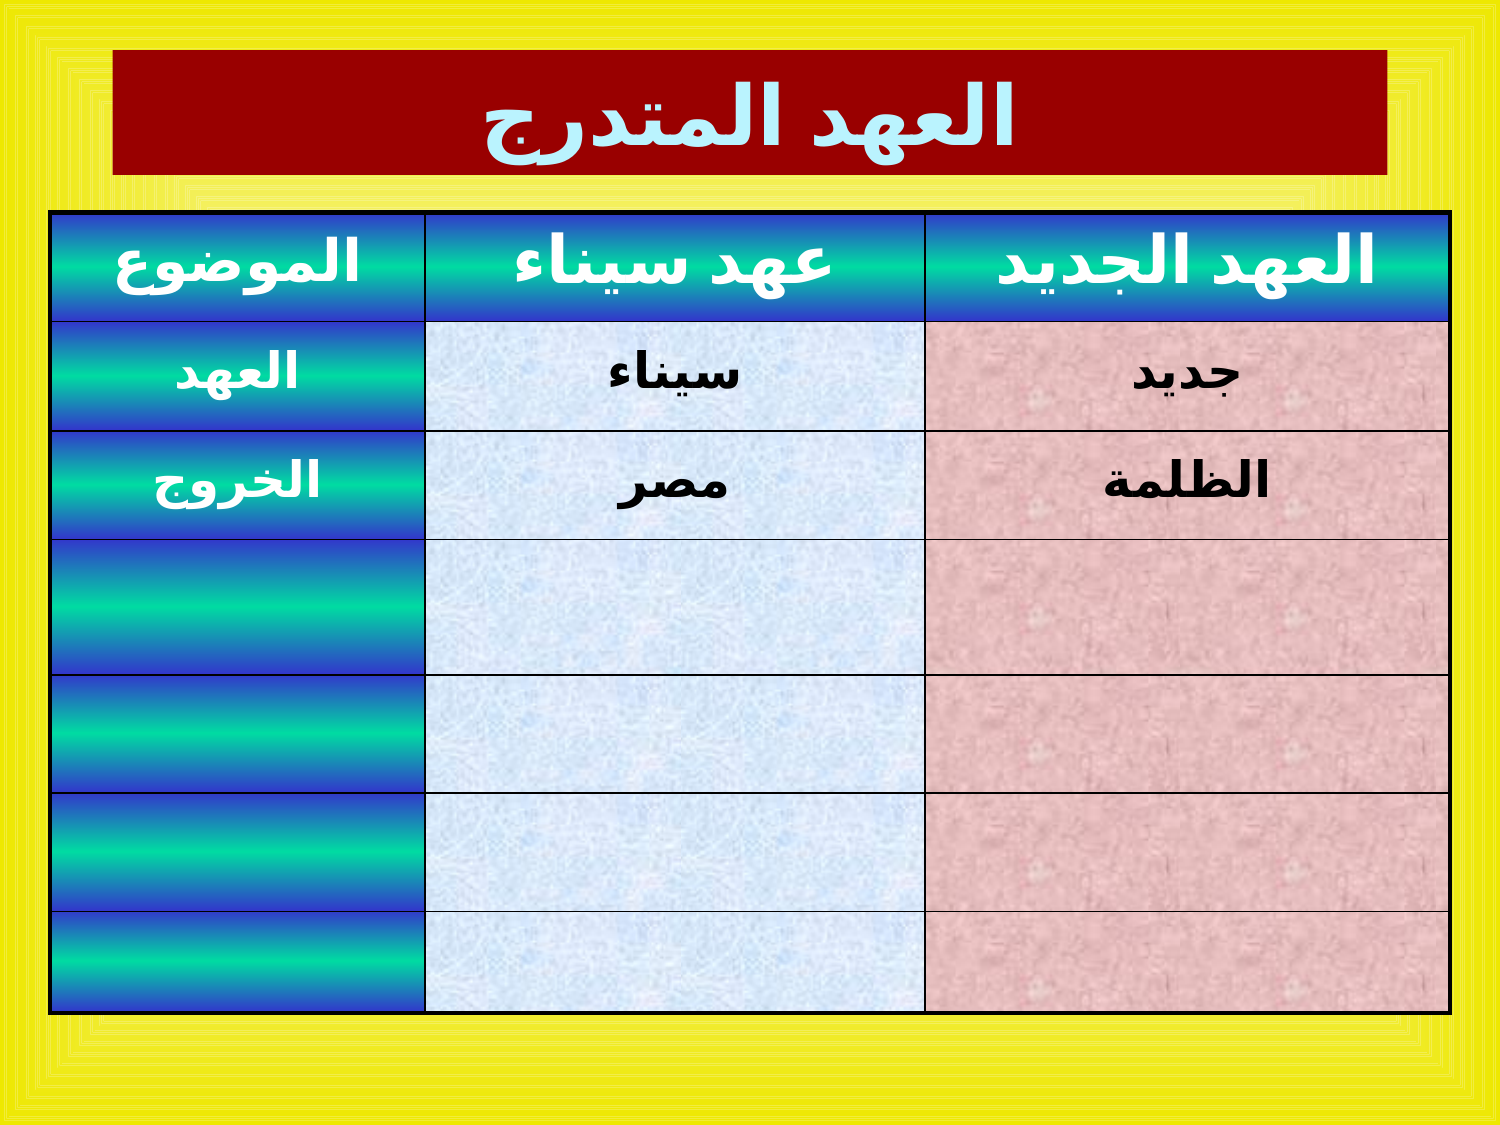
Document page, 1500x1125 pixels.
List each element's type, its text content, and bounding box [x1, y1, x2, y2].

title العهد المتدرج [112, 50, 1388, 175]
table_header العهد الجديد [926, 215, 1448, 321]
table_cell [52, 676, 424, 792]
table_cell [426, 540, 924, 674]
table_cell مصر [426, 432, 924, 539]
table_cell [926, 540, 1448, 674]
table_cell [926, 794, 1448, 911]
table_cell [52, 912, 424, 1011]
table_cell سيناء [426, 322, 924, 430]
table_header عهد سيناء [426, 215, 924, 321]
table_cell الظلمة [926, 432, 1448, 539]
table_header الموضوع [52, 215, 424, 321]
table_cell [52, 794, 424, 911]
table_cell جديد [926, 322, 1448, 430]
table_cell [52, 540, 424, 674]
table_cell [426, 676, 924, 792]
table_cell العهد [52, 322, 424, 430]
table_cell [926, 676, 1448, 792]
table_cell [426, 912, 924, 1011]
table_cell الخروج [52, 432, 424, 539]
table_cell [926, 912, 1448, 1011]
table_cell [426, 794, 924, 911]
